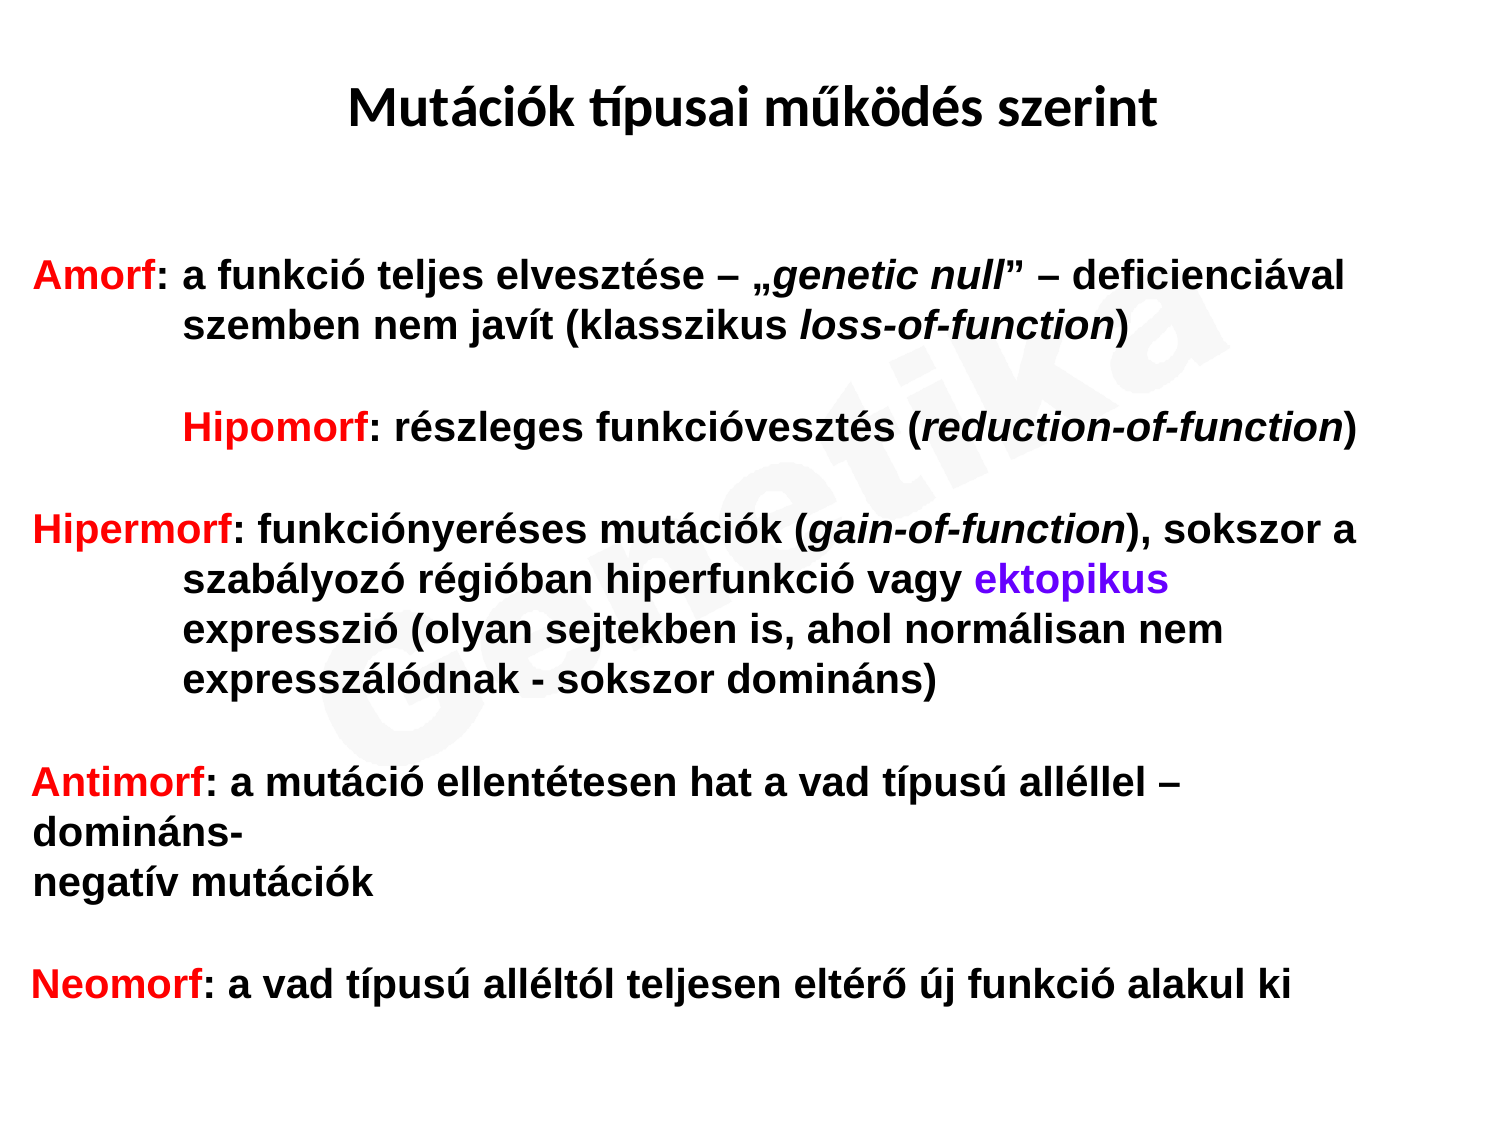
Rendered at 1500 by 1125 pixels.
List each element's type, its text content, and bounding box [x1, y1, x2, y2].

text_box Amorf: a funkció teljes elvesztése – „genetic null” – deficienciával szemben nem javít (klasszikus loss-of-function) Hipomorf: részleges funkcióvesztés (reduction-of-function) Hipermorf: funkciónyeréses mutációk (gain-of-function), sokszor a szabályozó régióban hiperfunkció vagy ektopikus expresszió (olyan sejtekben is, ahol normálisan nem expresszálódnak - sokszor domináns) Antimorf: a mutáció ellentétesen hat a vad típusú alléllel – domináns- negatív mutációk Neomorf: a vad típusú alléltól teljesen eltérő új funkció alakul ki [30, 256, 1404, 1007]
title Mutációk típusai működés szerint [12, 20, 1488, 256]
